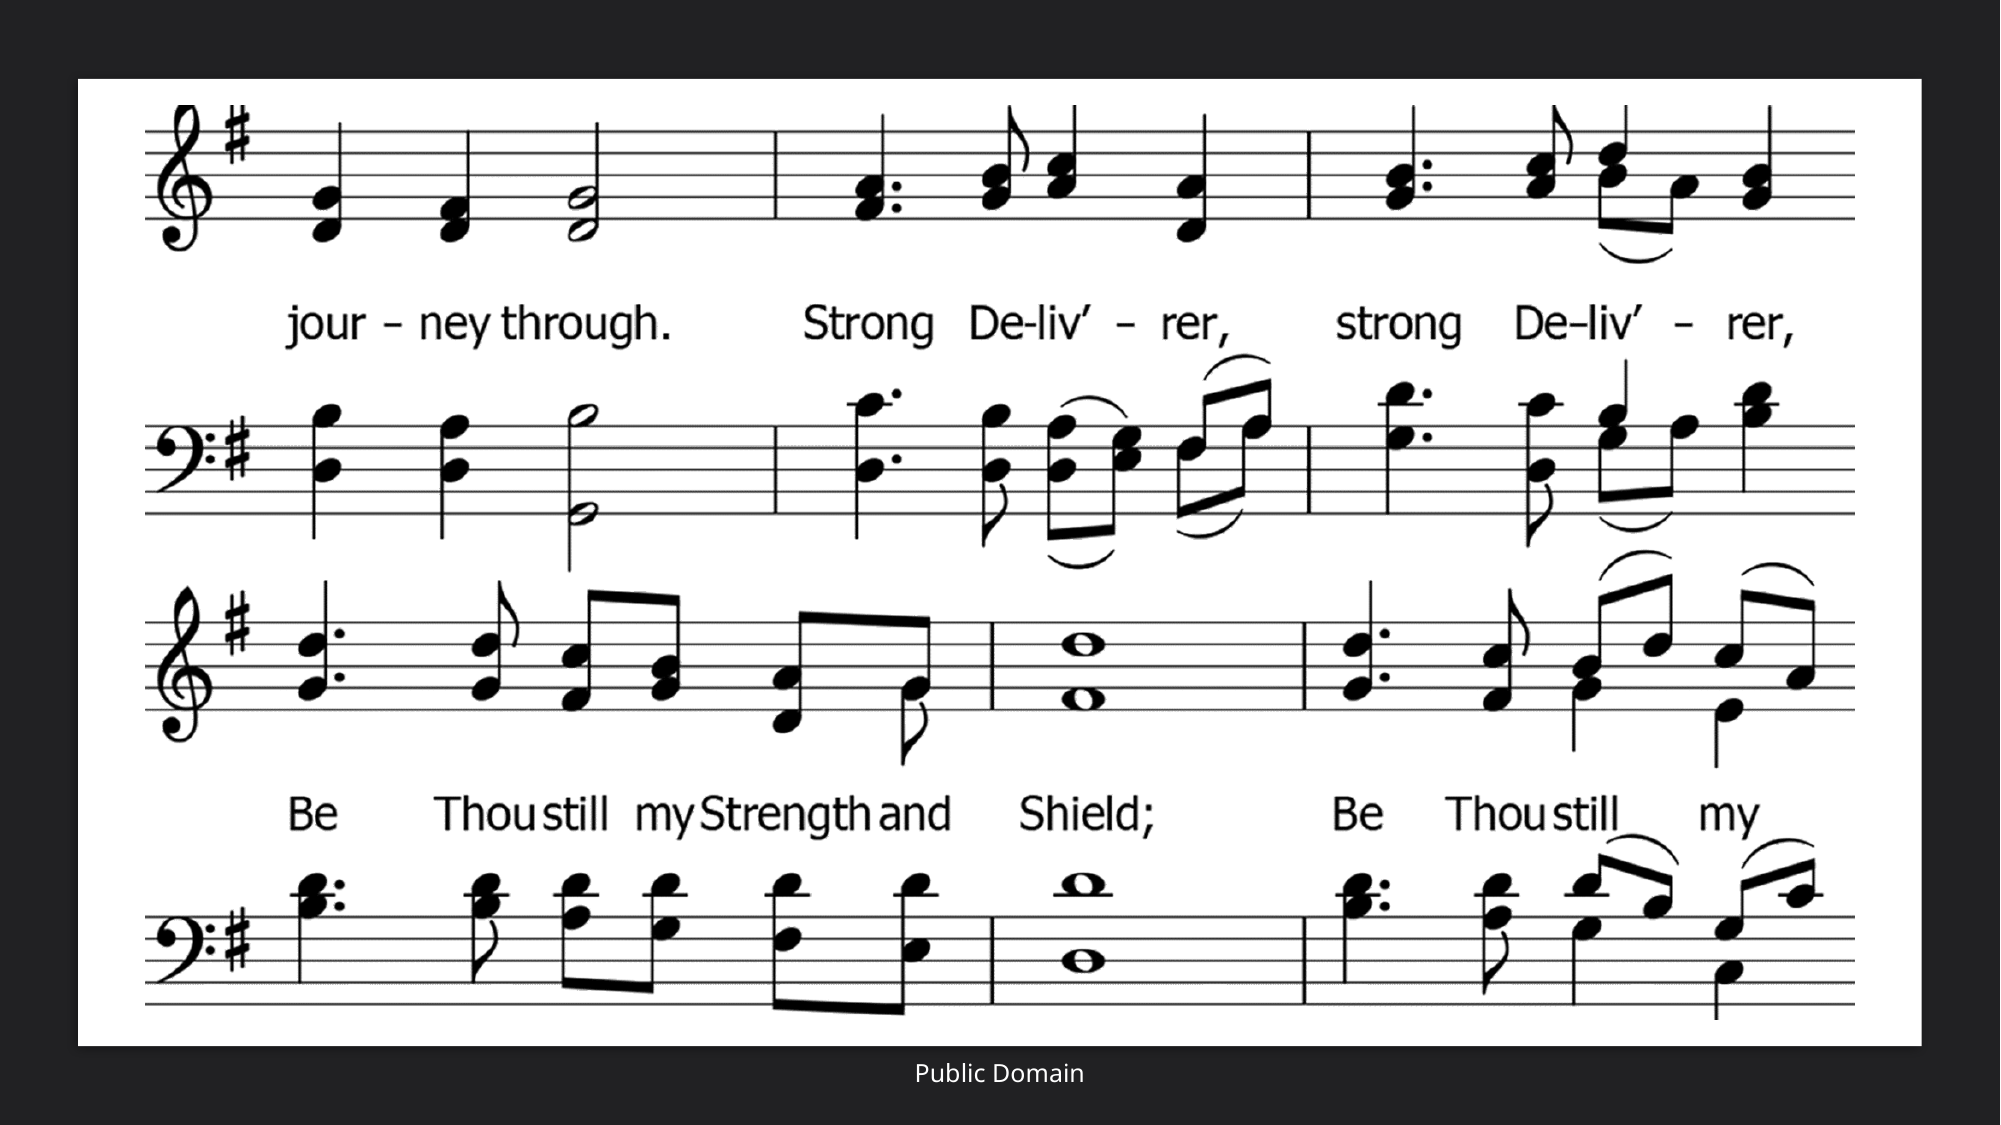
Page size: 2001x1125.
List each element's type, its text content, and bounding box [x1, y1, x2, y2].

text_box [0, 0, 2000, 1125]
text_box [77, 77, 1923, 1048]
footer Public Domain [662, 1042, 1338, 1103]
picture [145, 105, 1855, 1020]
